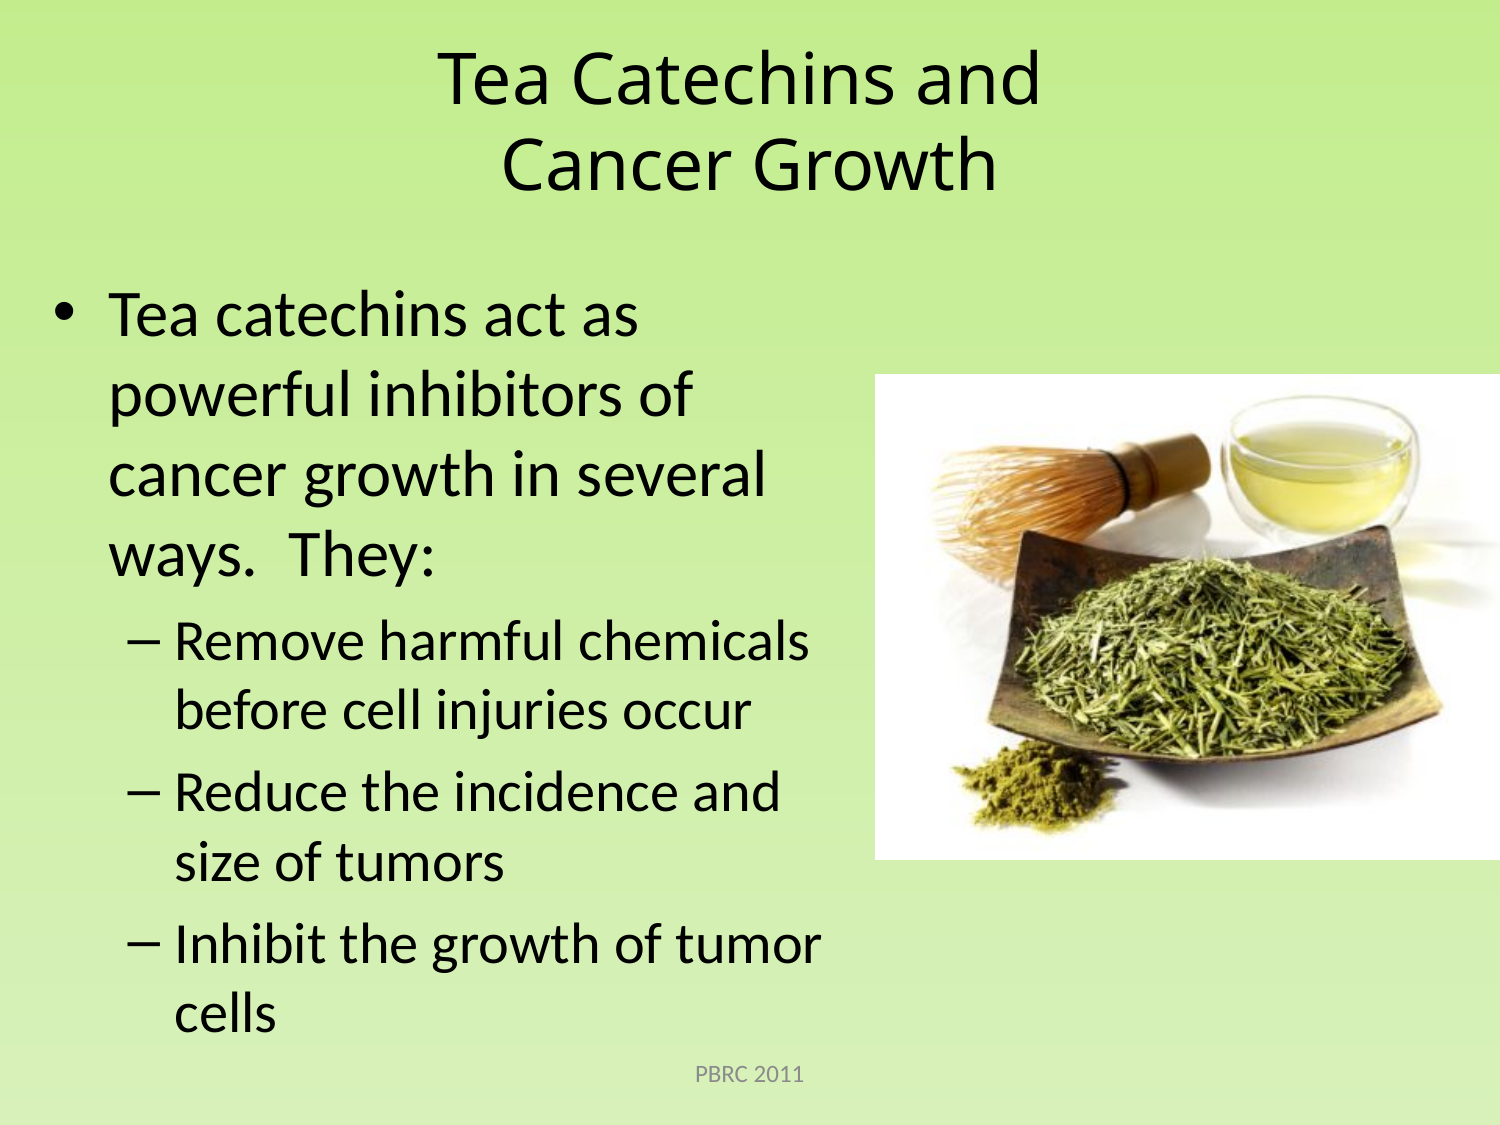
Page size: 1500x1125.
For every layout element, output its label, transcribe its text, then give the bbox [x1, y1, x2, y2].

footer PBRC 2011 [512, 1042, 988, 1103]
picture [874, 374, 1500, 860]
title Tea Catechins and Cancer Growth [75, 24, 1425, 213]
list Tea catechins act as powerful inhibitors of cancer growth in several ways. They: Remove harmful chemicals before cell injuries occur Reduce the incidence and size of tumors Inhibit the growth of tumor cells [37, 262, 875, 1075]
